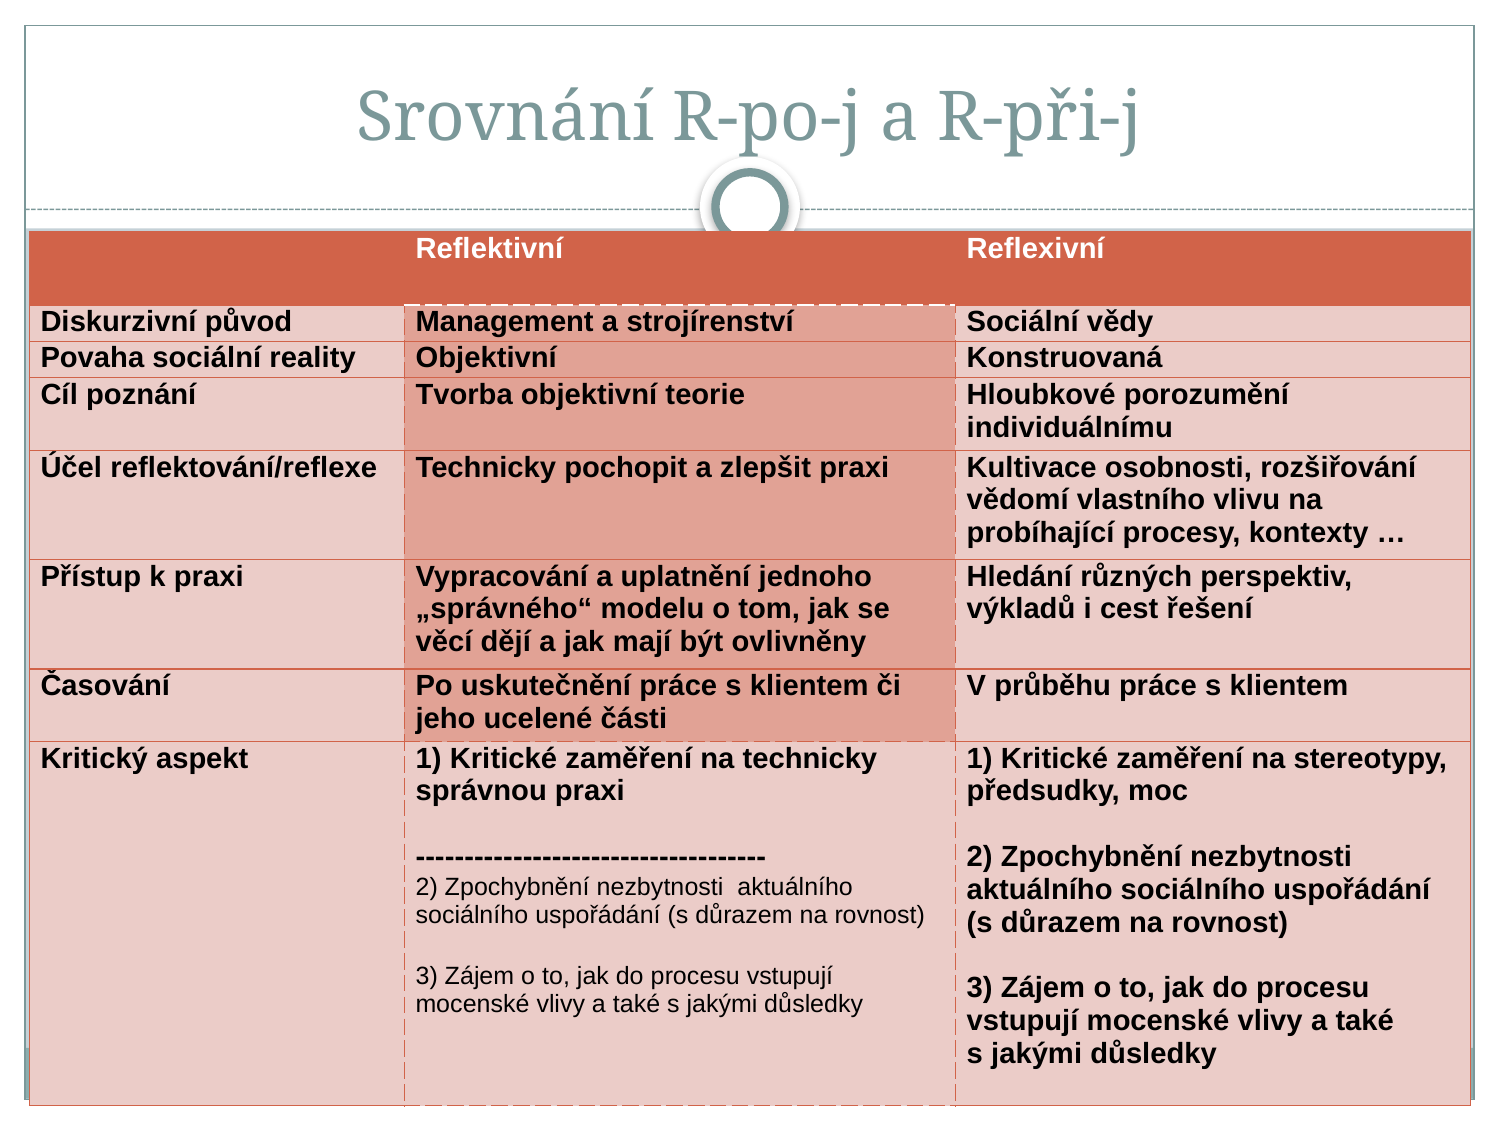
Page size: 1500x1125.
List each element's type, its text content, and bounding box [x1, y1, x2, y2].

table_cell V průběhu práce s klientem [955, 670, 1470, 741]
table_cell Management a strojírenství [404, 305, 955, 341]
table_cell 1) Kritické zaměření na technicky správnou praxi ------------------------------------ 2) Zpochybnění nezbytnosti aktuálního sociálního uspořádání (s důrazem na rovnost) 3) Zájem o to, jak do procesu vstupují mocenské vlivy a také s jakými důsledky [404, 742, 955, 1106]
table_cell Konstruovaná [955, 342, 1470, 377]
table_cell Po uskutečnění práce s klientem či jeho ucelené části [404, 670, 955, 742]
table_header Reflektivní [404, 232, 955, 305]
table_cell Kritický aspekt [30, 742, 404, 1105]
table_cell Vypracování a uplatnění jednoho „správného“ modelu o tom, jak se věcí dějí a jak mají být ovlivněny [404, 560, 955, 668]
table_cell Kultivace osobnosti, rozšiřování vědomí vlastního vlivu na probíhající procesy, kontexty … [955, 451, 1470, 559]
table_cell Technicky pochopit a zlepšit praxi [404, 451, 955, 559]
table_cell Účel reflektování/reflexe [30, 451, 404, 559]
table_header [30, 232, 404, 304]
table_cell Hledání různých perspektiv, výkladů i cest řešení [955, 560, 1470, 668]
table_cell Přístup k praxi [30, 560, 404, 668]
table_cell Hloubkové porozumění individuálnímu [955, 378, 1470, 450]
table_cell Diskurzivní původ [30, 306, 404, 341]
table_cell Sociální vědy [955, 306, 1470, 341]
title Srovnání R-po-j a R-při-j [49, 37, 1450, 162]
table_cell Tvorba objektivní teorie [404, 378, 955, 450]
table_cell Povaha sociální reality [30, 342, 404, 377]
table_header Reflexivní [955, 232, 1470, 304]
table_cell Objektivní [404, 342, 955, 377]
table_cell Časování [30, 670, 404, 741]
table_cell Cíl poznání [30, 378, 404, 450]
table_cell 1) Kritické zaměření na stereotypy, předsudky, moc 2) Zpochybnění nezbytnosti aktuálního sociálního uspořádání (s důrazem na rovnost) 3) Zájem o to, jak do procesu vstupují mocenské vlivy a také s jakými důsledky [955, 742, 1470, 1105]
